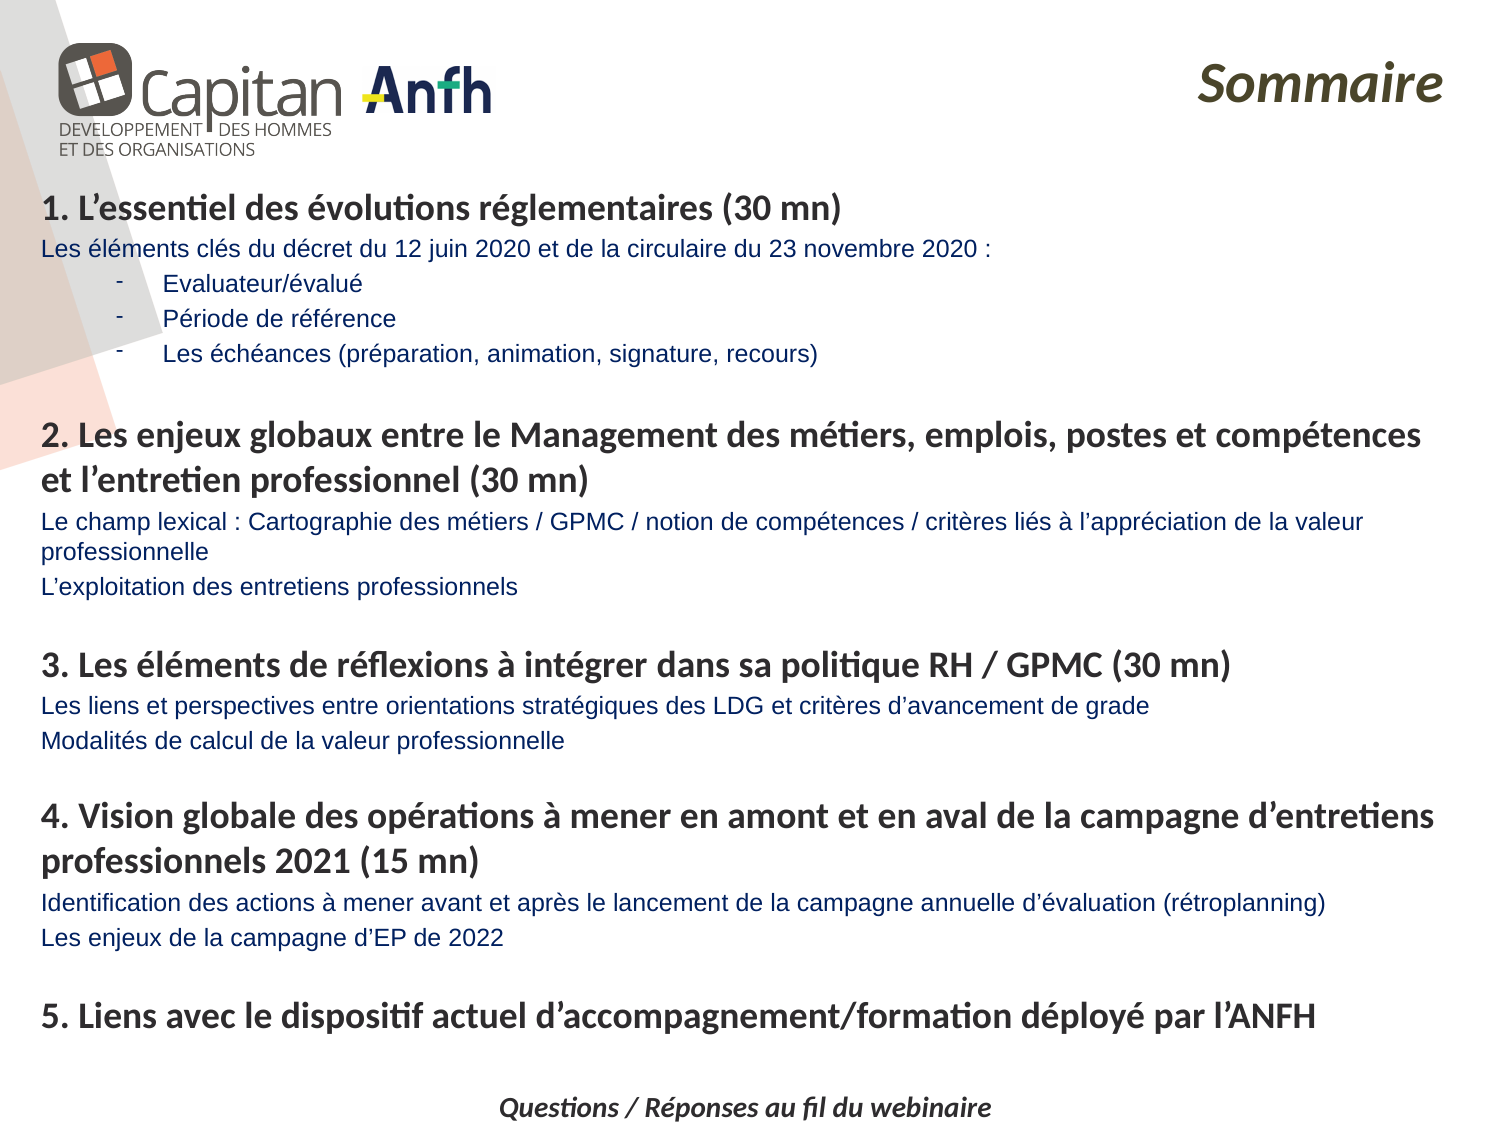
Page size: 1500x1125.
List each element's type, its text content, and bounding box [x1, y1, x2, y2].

list 1. L’essentiel des évolutions réglementaires (30 mn) Les éléments clés du décret du 12 juin 2020 et de la circulaire du 23 novembre 2020 : Evaluateur/évalué Période de référence Les échéances (préparation, animation, signature, recours) 2. Les enjeux globaux entre le Management des métiers, emplois, postes et compétences et l’entretien professionnel (30 mn) Le champ lexical : Cartographie des métiers / GPMC / notion de compétences / critères liés à l’appréciation de la valeur professionnelle L’exploitation des entretiens professionnels 3. Les éléments de réflexions à intégrer dans sa politique RH / GPMC (30 mn) Les liens et perspectives entre orientations stratégiques des LDG et critères d’avancement de grade Modalités de calcul de la valeur professionnelle 4. Vision globale des opérations à mener en amont et en aval de la campagne d’entretiens professionnels 2021 (15 mn) Identification des actions à mener avant et après le lancement de la campagne annuelle d’évaluation (rétroplanning) Les enjeux de la campagne d’EP de 2022 5. Liens avec le dispositif actuel d’accompagnement/formation déployé par l’ANFH Questions / Réponses au fil du webinaire [25, 175, 1462, 917]
title Sommaire [64, 36, 1459, 143]
picture [0, 0, 1500, 1125]
